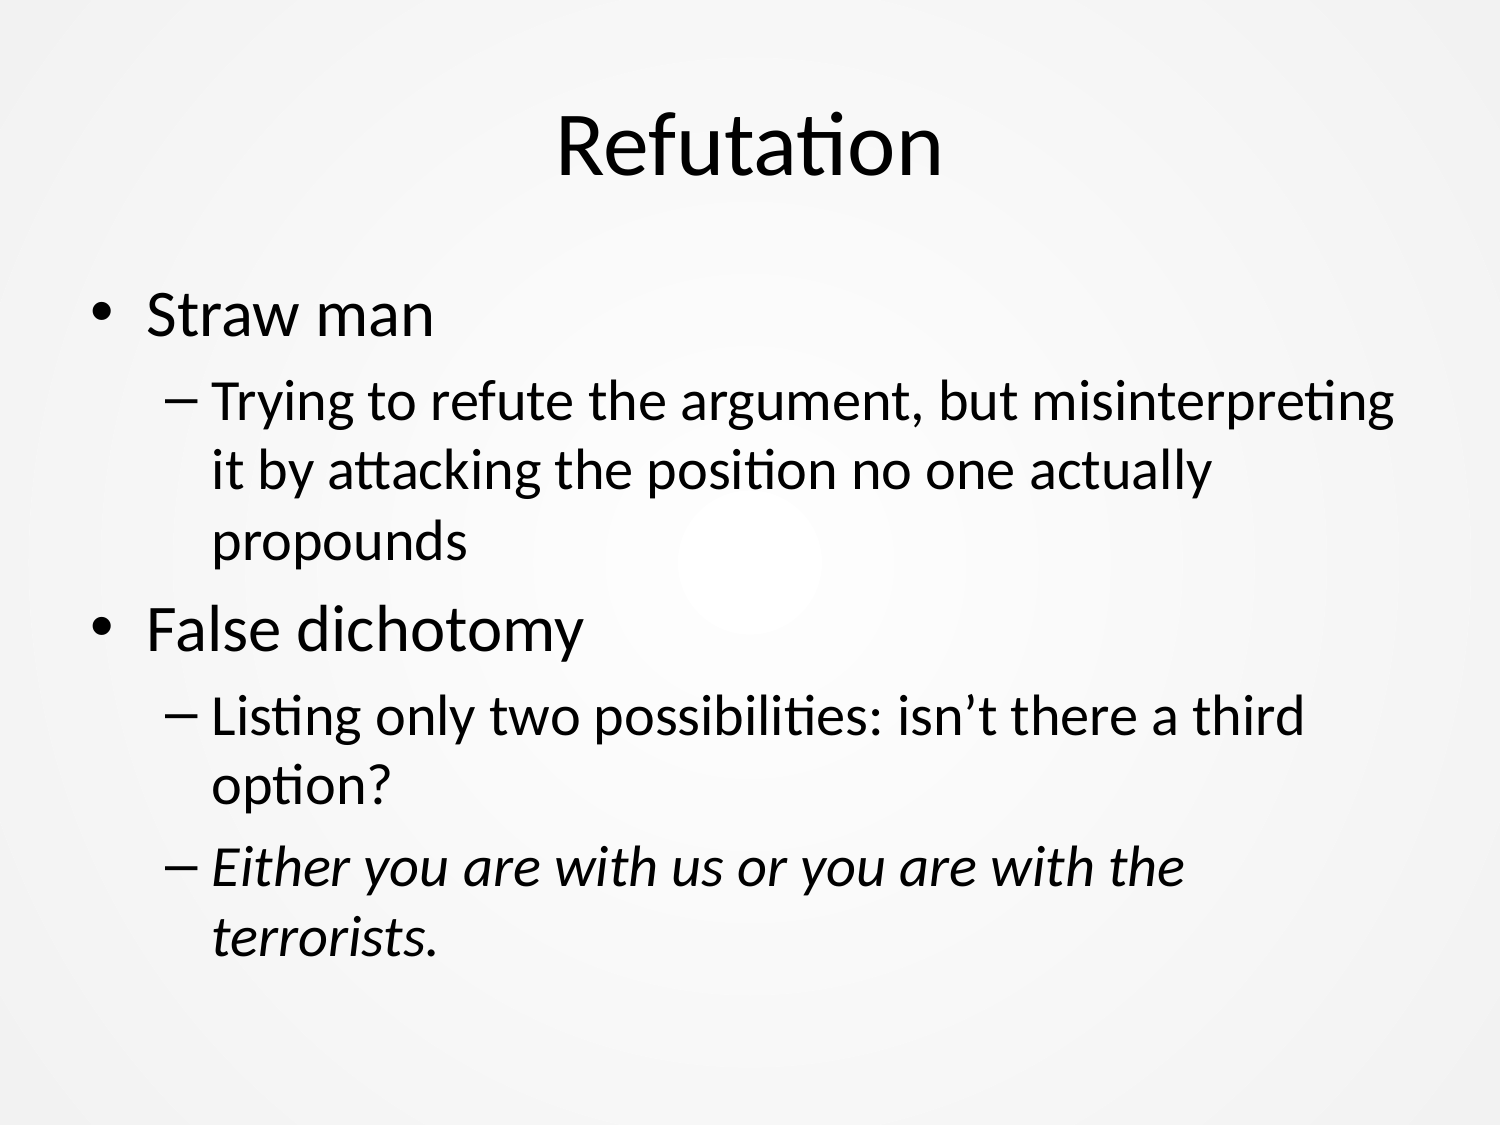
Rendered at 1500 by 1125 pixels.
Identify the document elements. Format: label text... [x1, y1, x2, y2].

list Straw man Trying to refute the argument, but misinterpreting it by attacking the position no one actually propounds False dichotomy Listing only two possibilities: isn’t there a third option? Either you are with us or you are with the terrorists. [75, 262, 1425, 1005]
title Refutation [75, 45, 1425, 233]
